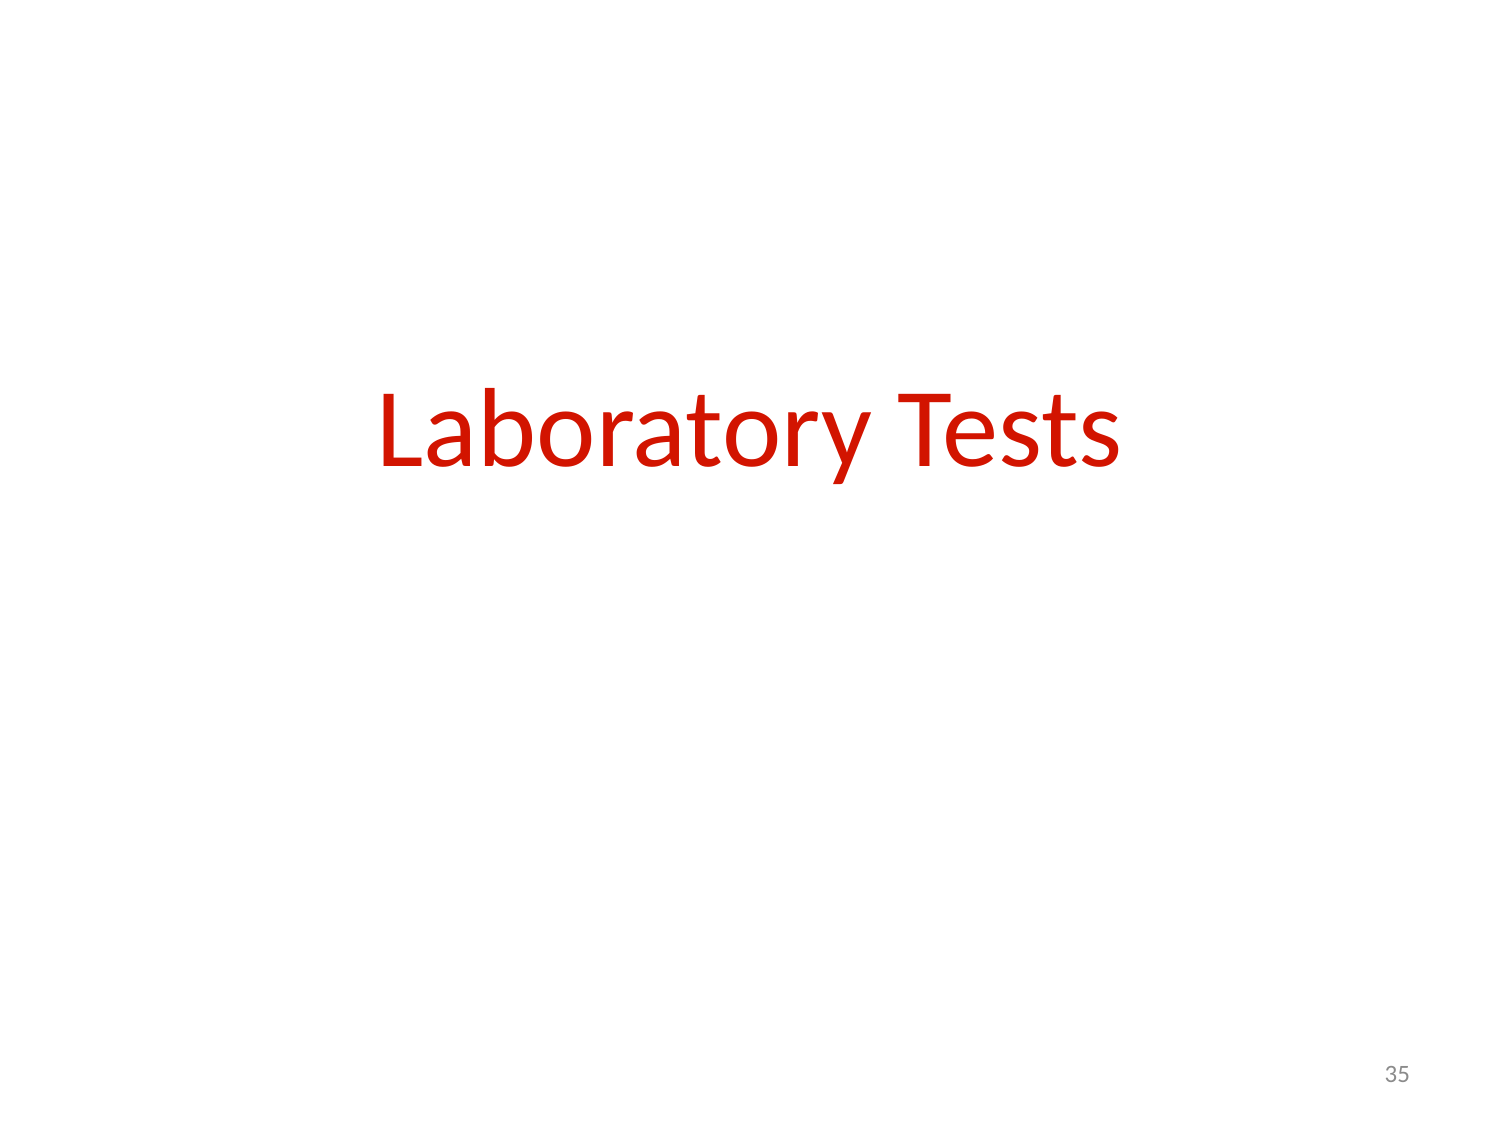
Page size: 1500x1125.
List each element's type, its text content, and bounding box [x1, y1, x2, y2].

slide_number 35 [1074, 1042, 1425, 1103]
list Laboratory Tests [64, 200, 1436, 643]
